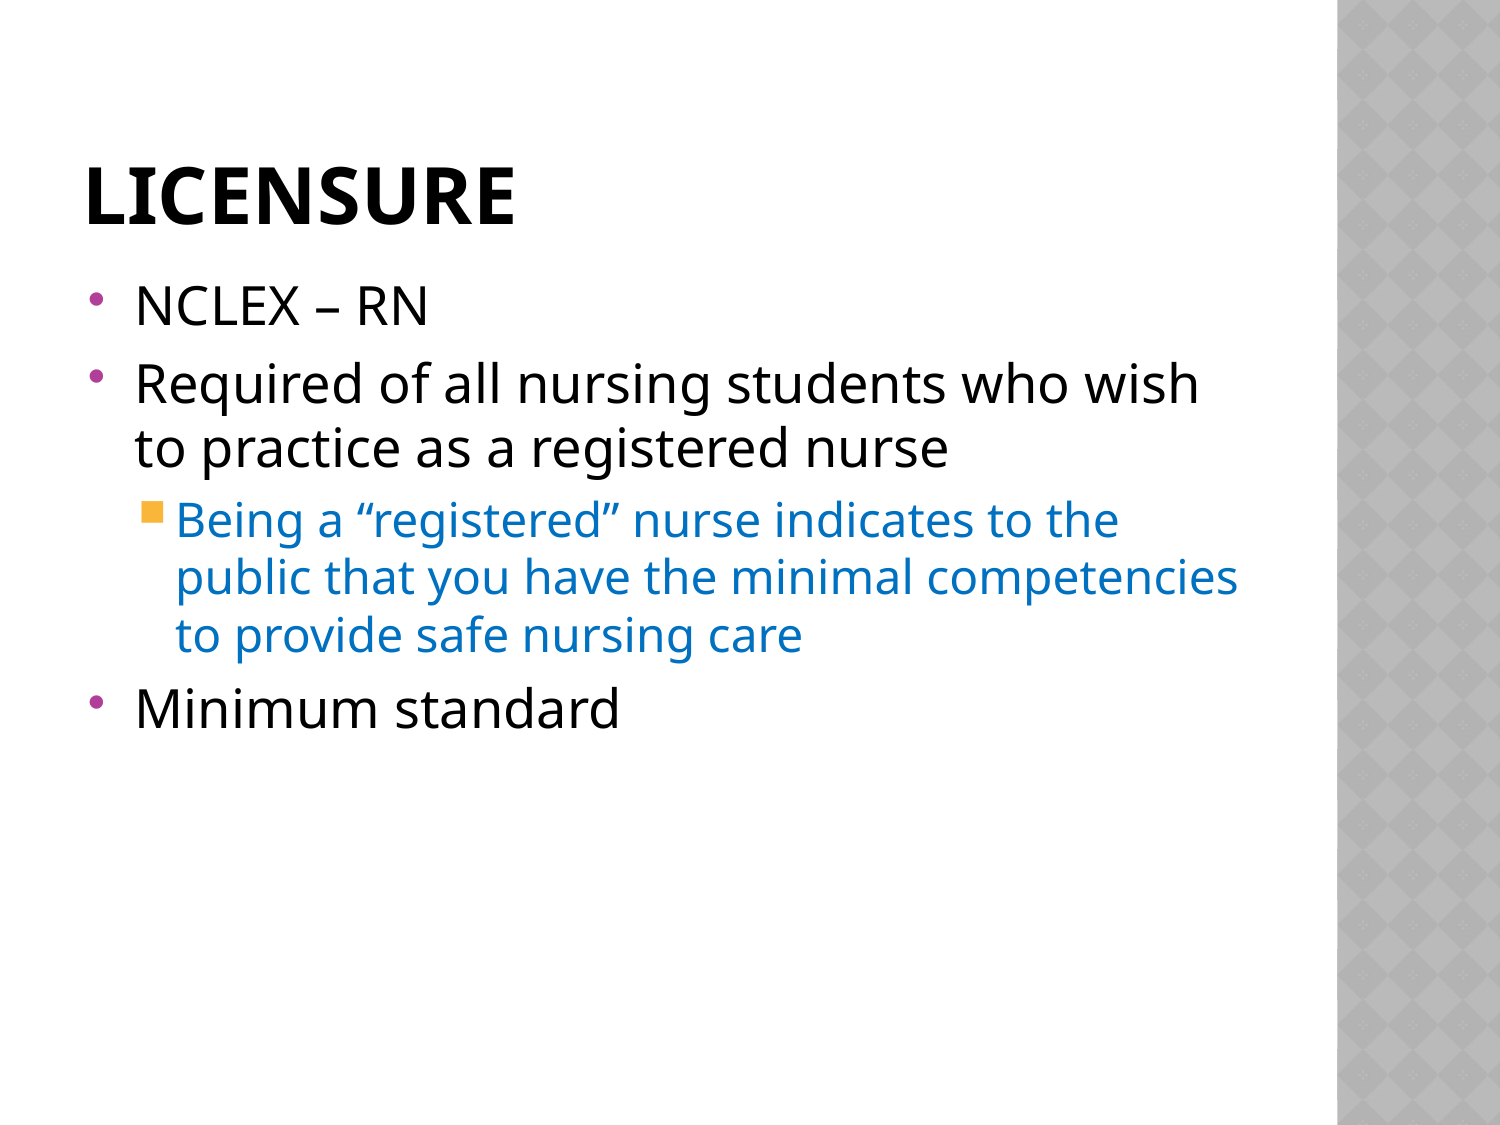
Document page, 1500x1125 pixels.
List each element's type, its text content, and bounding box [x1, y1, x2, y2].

title Licensure [75, 52, 1263, 240]
list NCLEX – RN Required of all nursing students who wish to practice as a registered nurse Being a “registered” nurse indicates to the public that you have the minimal competencies to provide safe nursing care Minimum standard [75, 264, 1263, 1059]
